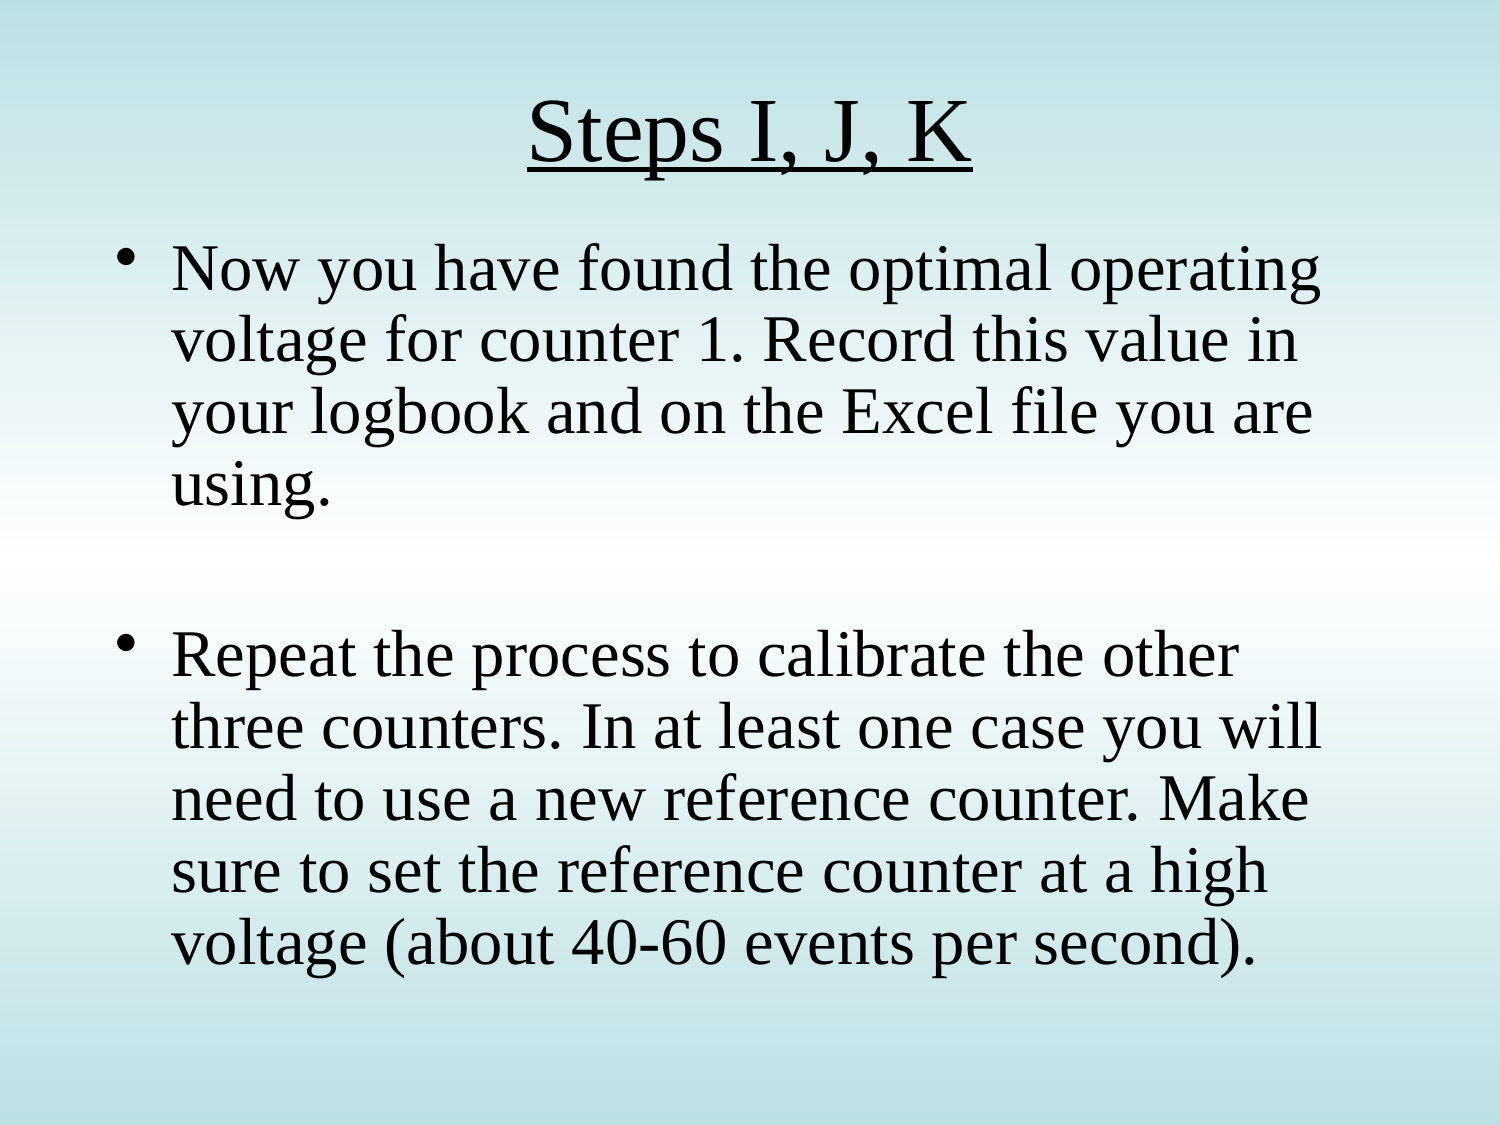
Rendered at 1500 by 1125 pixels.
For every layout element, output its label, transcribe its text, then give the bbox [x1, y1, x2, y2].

text_box Steps I, J, K [112, 62, 1388, 188]
list Now you have found the optimal operating voltage for counter 1. Record this value in your logbook and on the Excel file you are using. Repeat the process to calibrate the other three counters. In at least one case you will need to use a new reference counter. Make sure to set the reference counter at a high voltage (about 40-60 events per second). [99, 224, 1375, 738]
